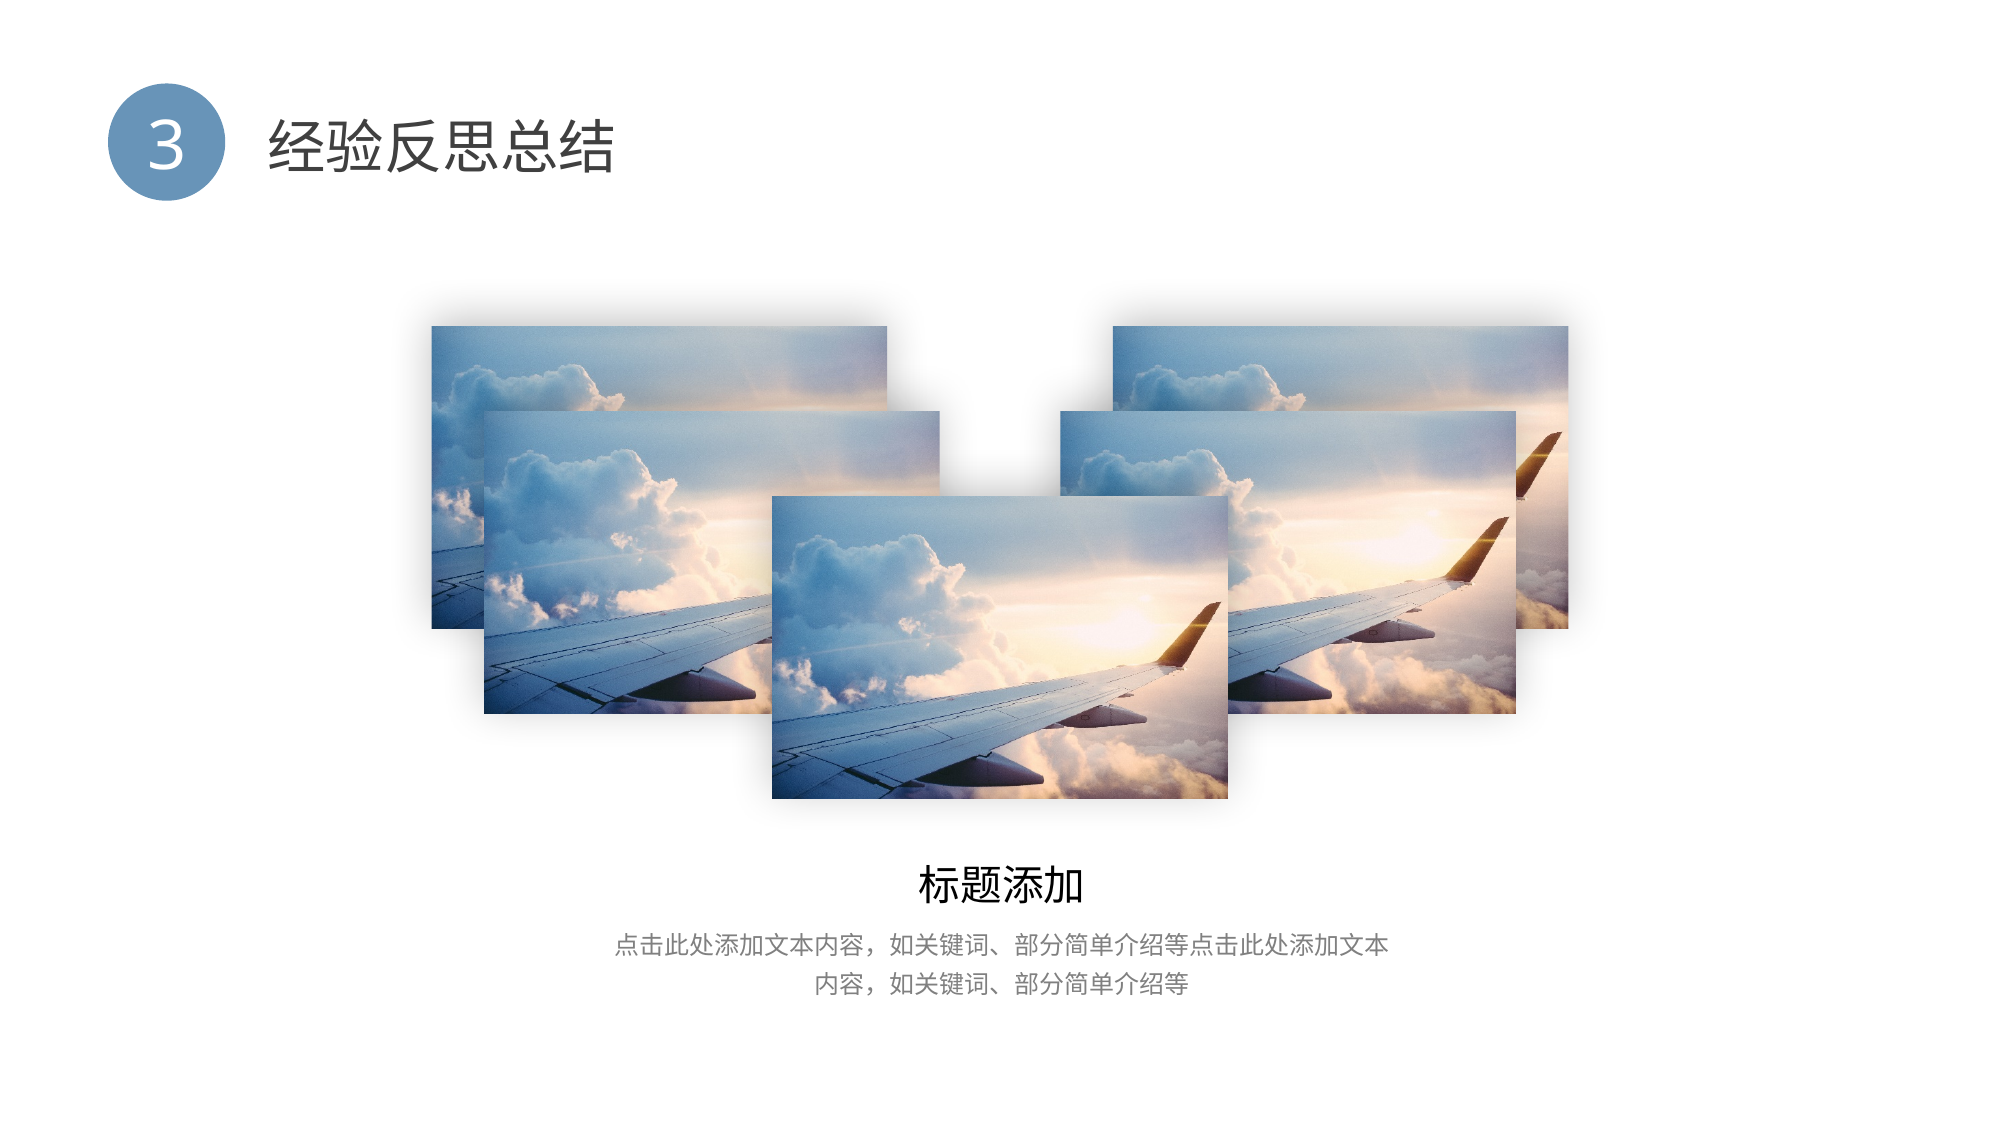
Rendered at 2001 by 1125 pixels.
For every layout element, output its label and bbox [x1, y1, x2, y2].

text_box [597, 851, 1407, 1004]
text_box [107, 83, 635, 201]
picture [431, 326, 1569, 799]
